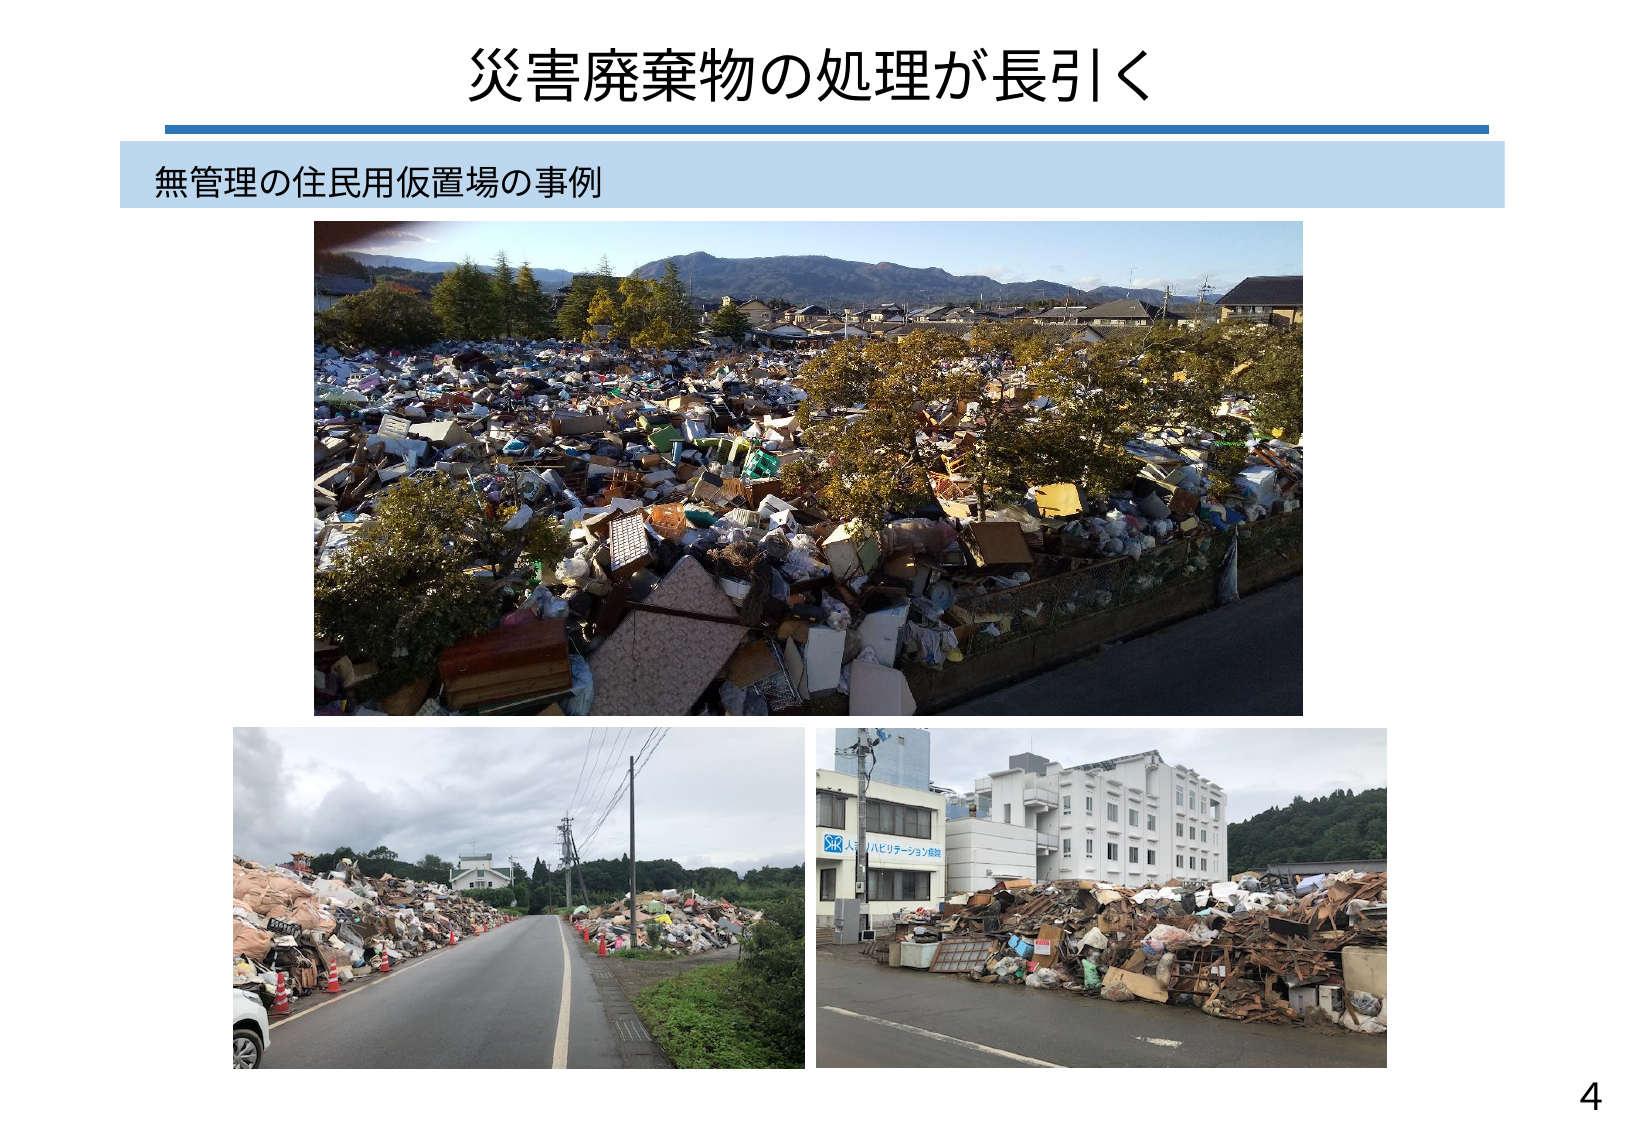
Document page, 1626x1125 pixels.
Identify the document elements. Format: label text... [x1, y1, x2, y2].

text_box [119, 140, 1506, 209]
slide_number ４ [1259, 1065, 1625, 1125]
text_box 災害廃棄物の処理が長引く [122, 24, 1509, 124]
picture [232, 727, 806, 1070]
text_box 無管理の住民用仮置場の事例 [139, 153, 1492, 210]
picture [314, 221, 1303, 716]
picture [815, 728, 1387, 1069]
